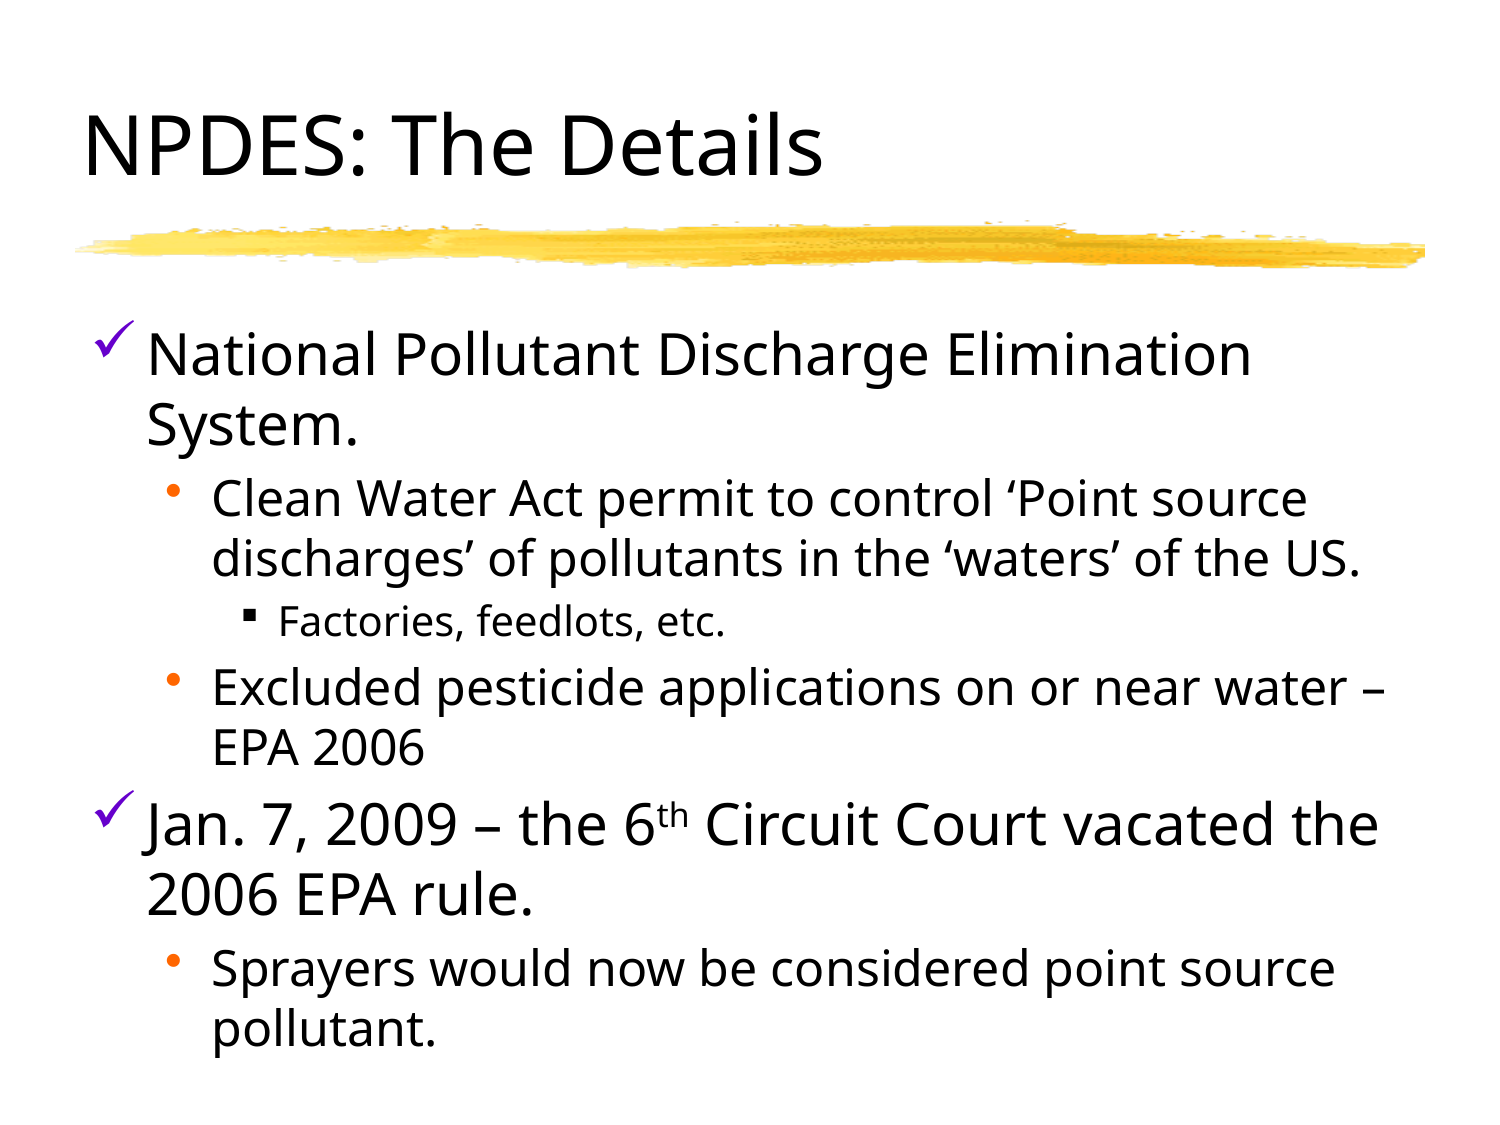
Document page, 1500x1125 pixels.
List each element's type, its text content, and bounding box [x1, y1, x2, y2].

list National Pollutant Discharge Elimination System. Clean Water Act permit to control ‘Point source discharges’ of pollutants in the ‘waters’ of the US. Factories, feedlots, etc. Excluded pesticide applications on or near water – EPA 2006 Jan. 7, 2009 – the 6th Circuit Court vacated the 2006 EPA rule. Sprayers would now be considered point source pollutant. [74, 309, 1417, 994]
picture [75, 215, 1425, 279]
title NPDES: The Details [66, 74, 1342, 201]
